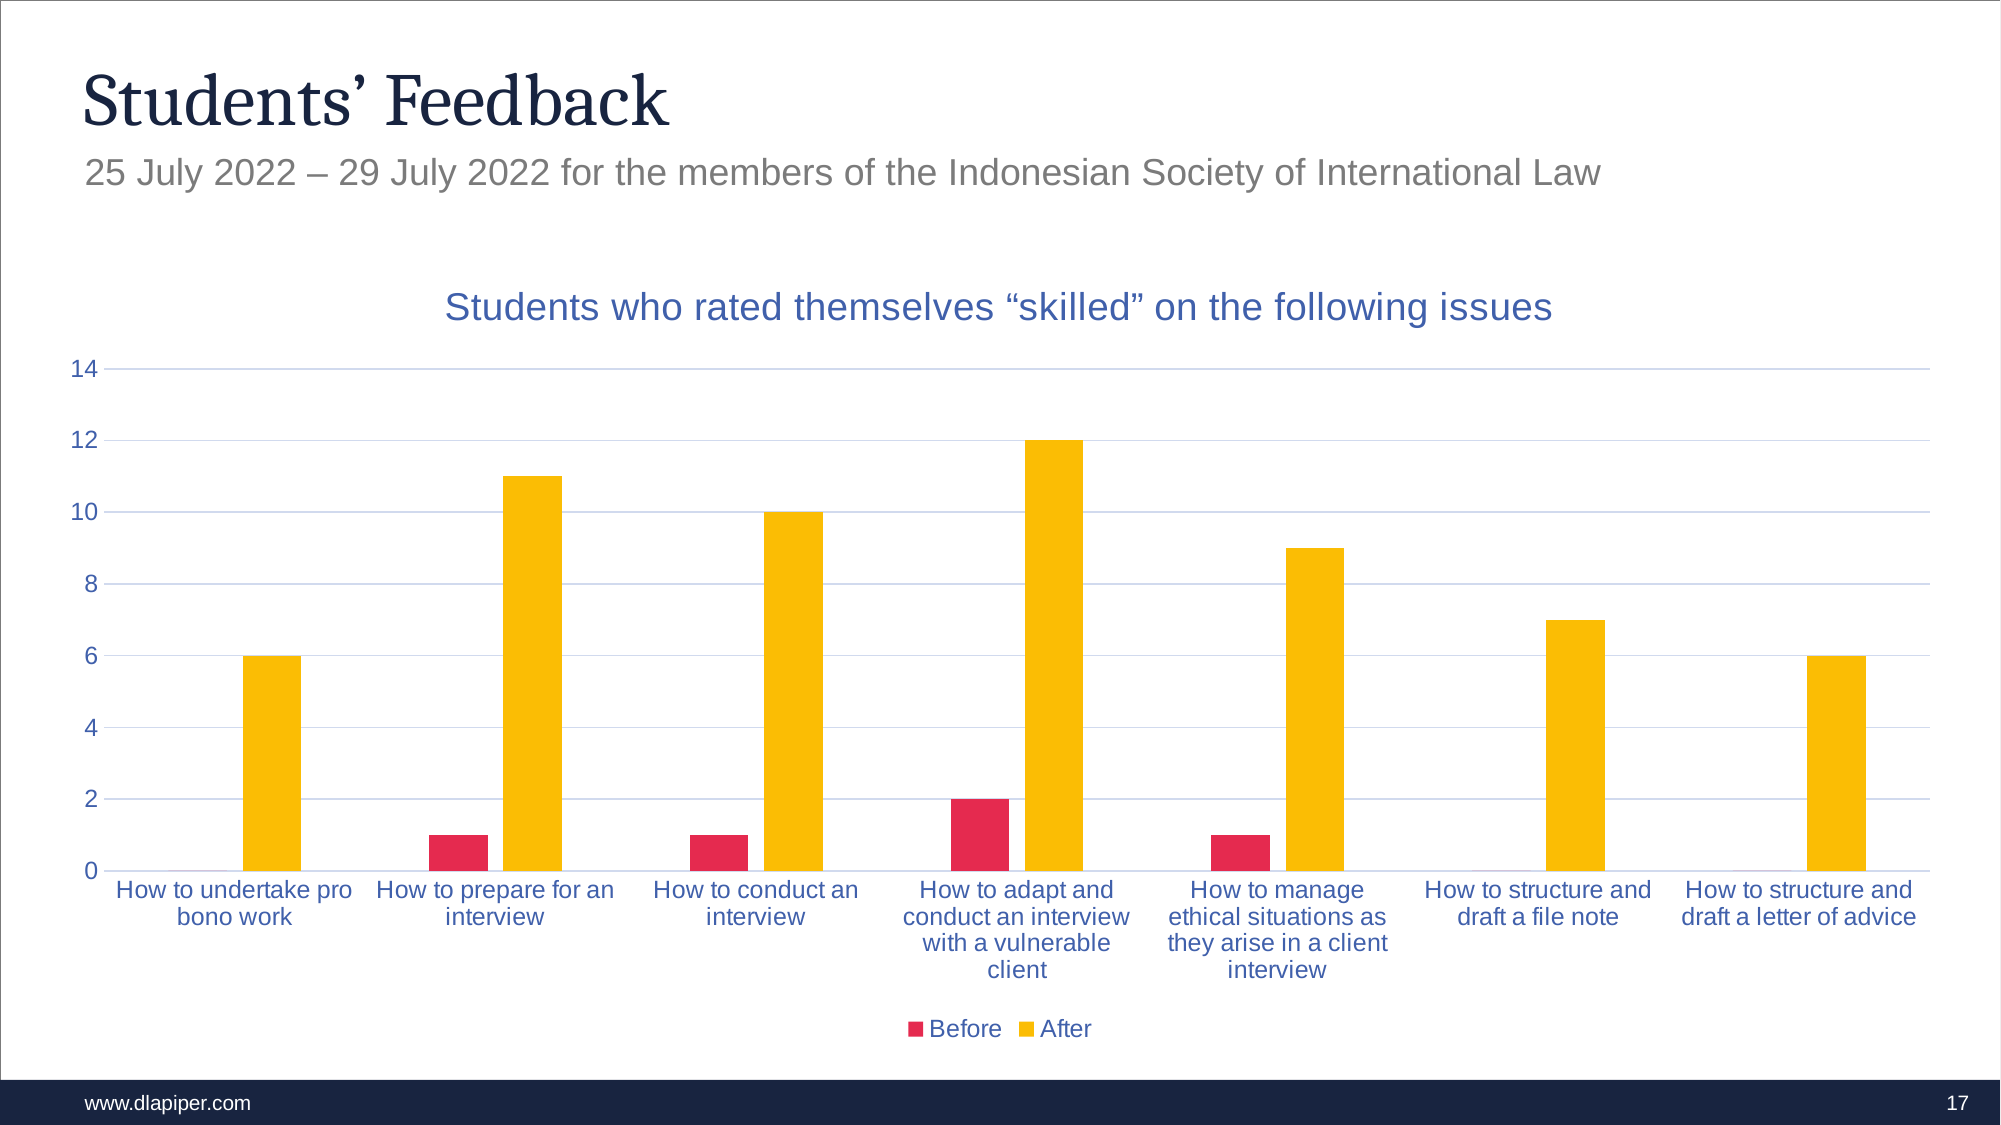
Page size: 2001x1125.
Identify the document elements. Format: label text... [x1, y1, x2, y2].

slide_number 17 [1915, 1079, 2000, 1125]
list 25 July 2022 – 29 July 2022 for the members of the Indonesian Society of International Law [84, 156, 1916, 187]
title Students’ Feedback [84, 60, 1916, 156]
chart [31, 248, 1969, 1049]
